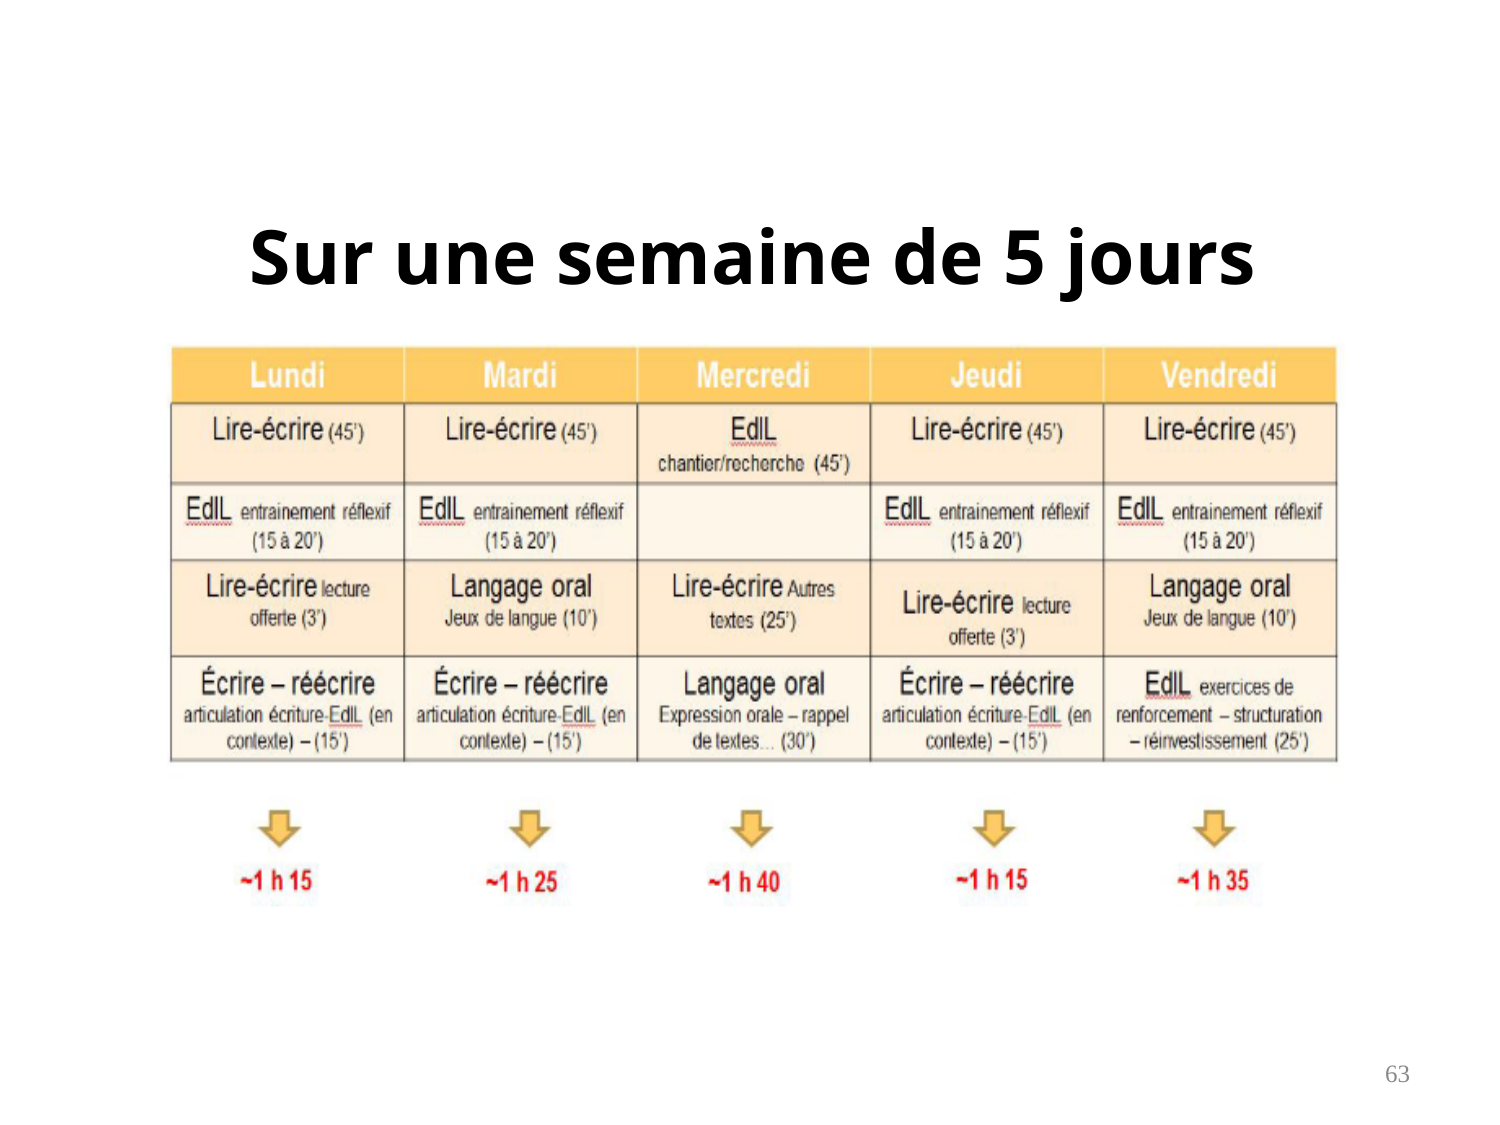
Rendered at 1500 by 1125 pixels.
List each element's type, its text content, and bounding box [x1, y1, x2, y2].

slide_number 63 [1074, 1042, 1425, 1103]
picture [164, 321, 1362, 932]
title Sur une semaine de 5 jours [164, 188, 1362, 320]
